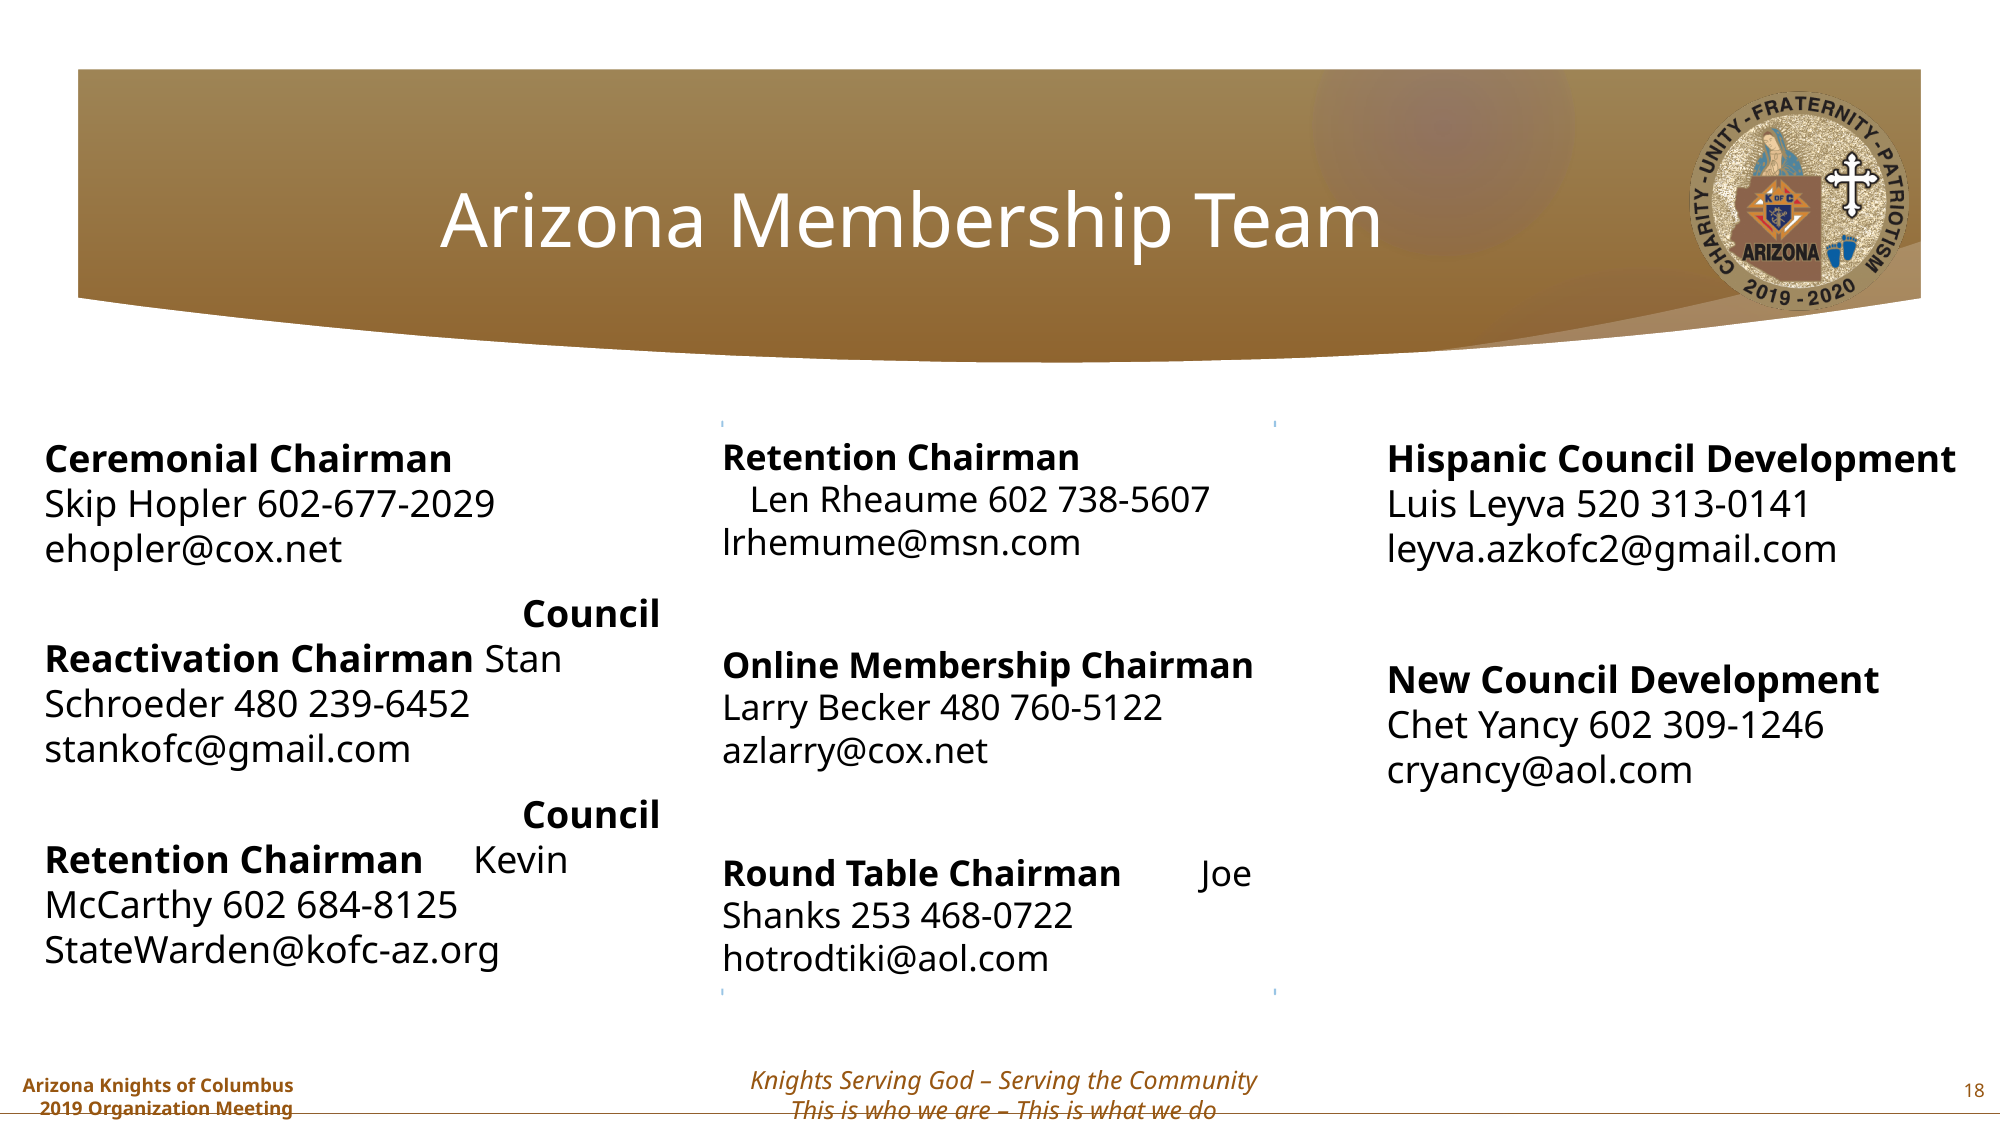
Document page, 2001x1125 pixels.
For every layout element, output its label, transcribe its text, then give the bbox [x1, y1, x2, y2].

picture [1673, 76, 1925, 324]
footer Knights Serving God – Serving the Community This is who we are – This is what we do [687, 1070, 1321, 1121]
list Hispanic Council Development Luis Leyva 520 313-0141 leyva.azkofc2@gmail.com New Council Development Chet Yancy 602 309-1246 cryancy@aol.com [1371, 427, 1978, 1021]
slide_number 18 [1780, 1061, 2000, 1122]
list Retention Chairman Len Rheaume 602 738-5607 lrhemume@msn.com Online Membership Chairman Larry Becker 480 760-5122 azlarry@cox.net Round Table Chairman Joe Shanks 253 468-0722 hotrodtiki@aol.com [707, 427, 1321, 989]
slide_number Arizona Knights of Columbus 2019 Organization Meeting [0, 1071, 309, 1122]
list Ceremonial Chairman Skip Hopler 602-677-2029 ehopler@cox.net Council Reactivation Chairman Stan Schroeder 480 239-6452 stankofc@gmail.com Council Retention Chairman Kevin McCarthy 602 684-8125 StateWarden@kofc-az.org [29, 427, 708, 1062]
title Arizona Membership Team [189, 159, 1638, 276]
